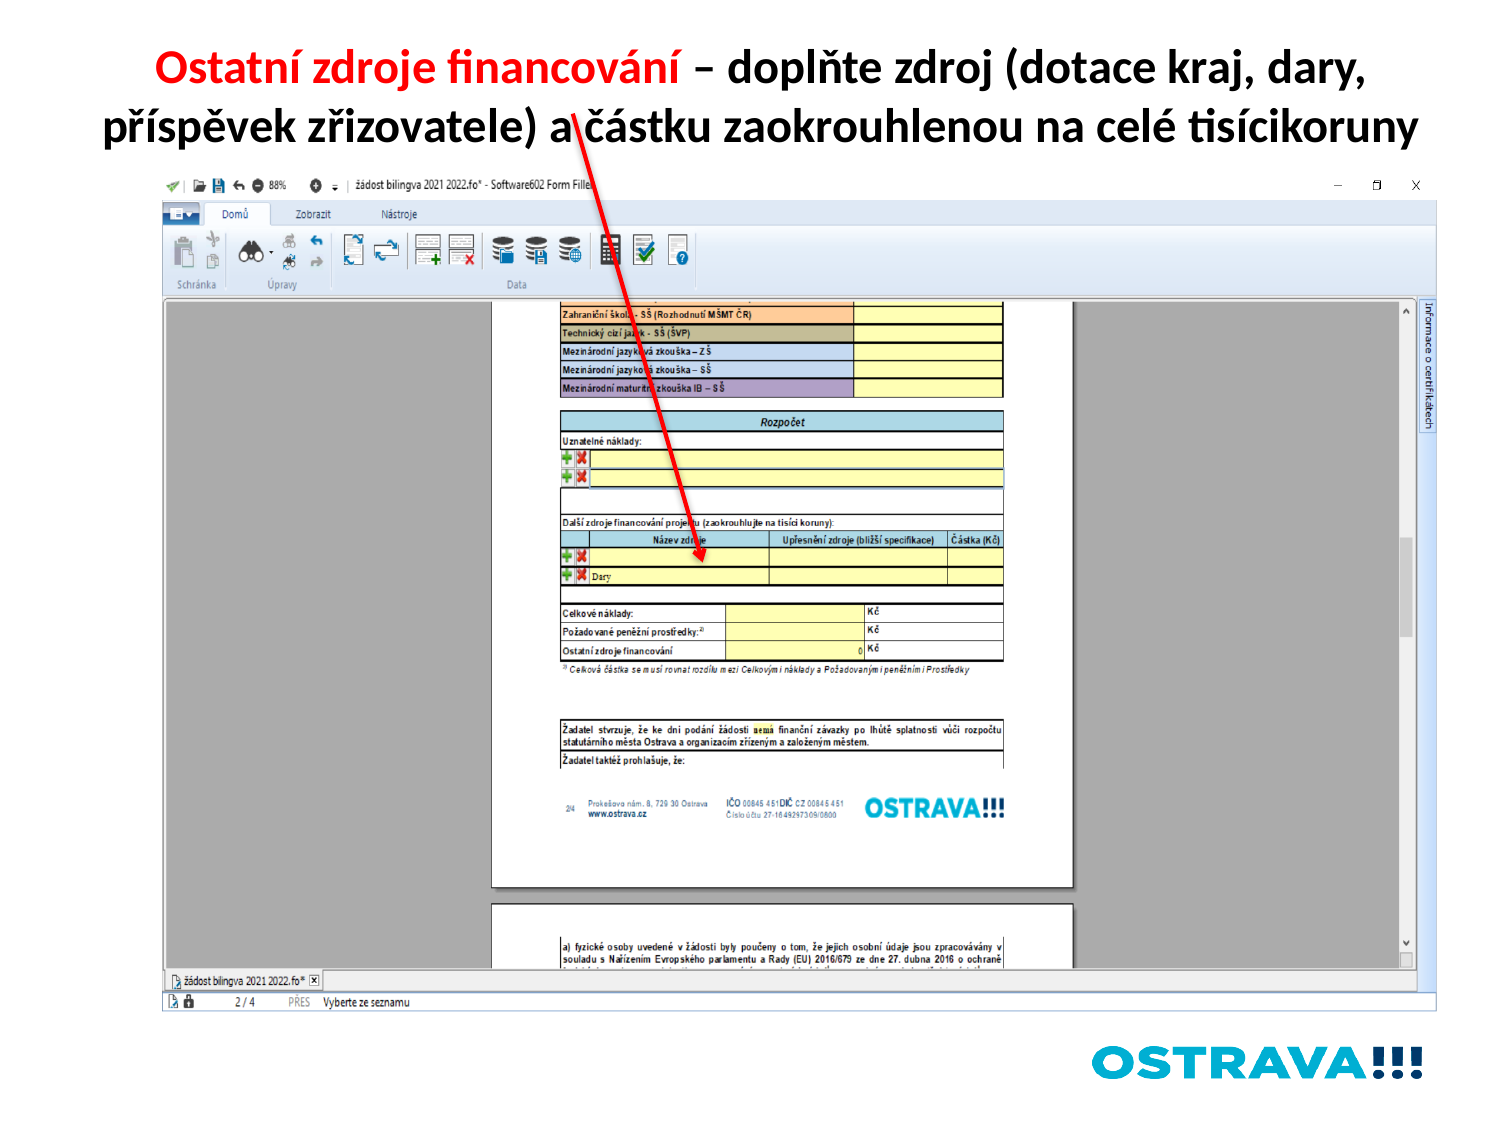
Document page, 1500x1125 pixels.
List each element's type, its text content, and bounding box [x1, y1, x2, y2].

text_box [572, 113, 703, 563]
title Ostatní zdroje financování – doplňte zdroj (dotace kraj, dary, příspěvek zřizovatele) a částku zaokrouhlenou na celé tisícikoruny [86, 0, 1437, 188]
picture [160, 172, 1437, 1012]
picture [1092, 1046, 1422, 1079]
